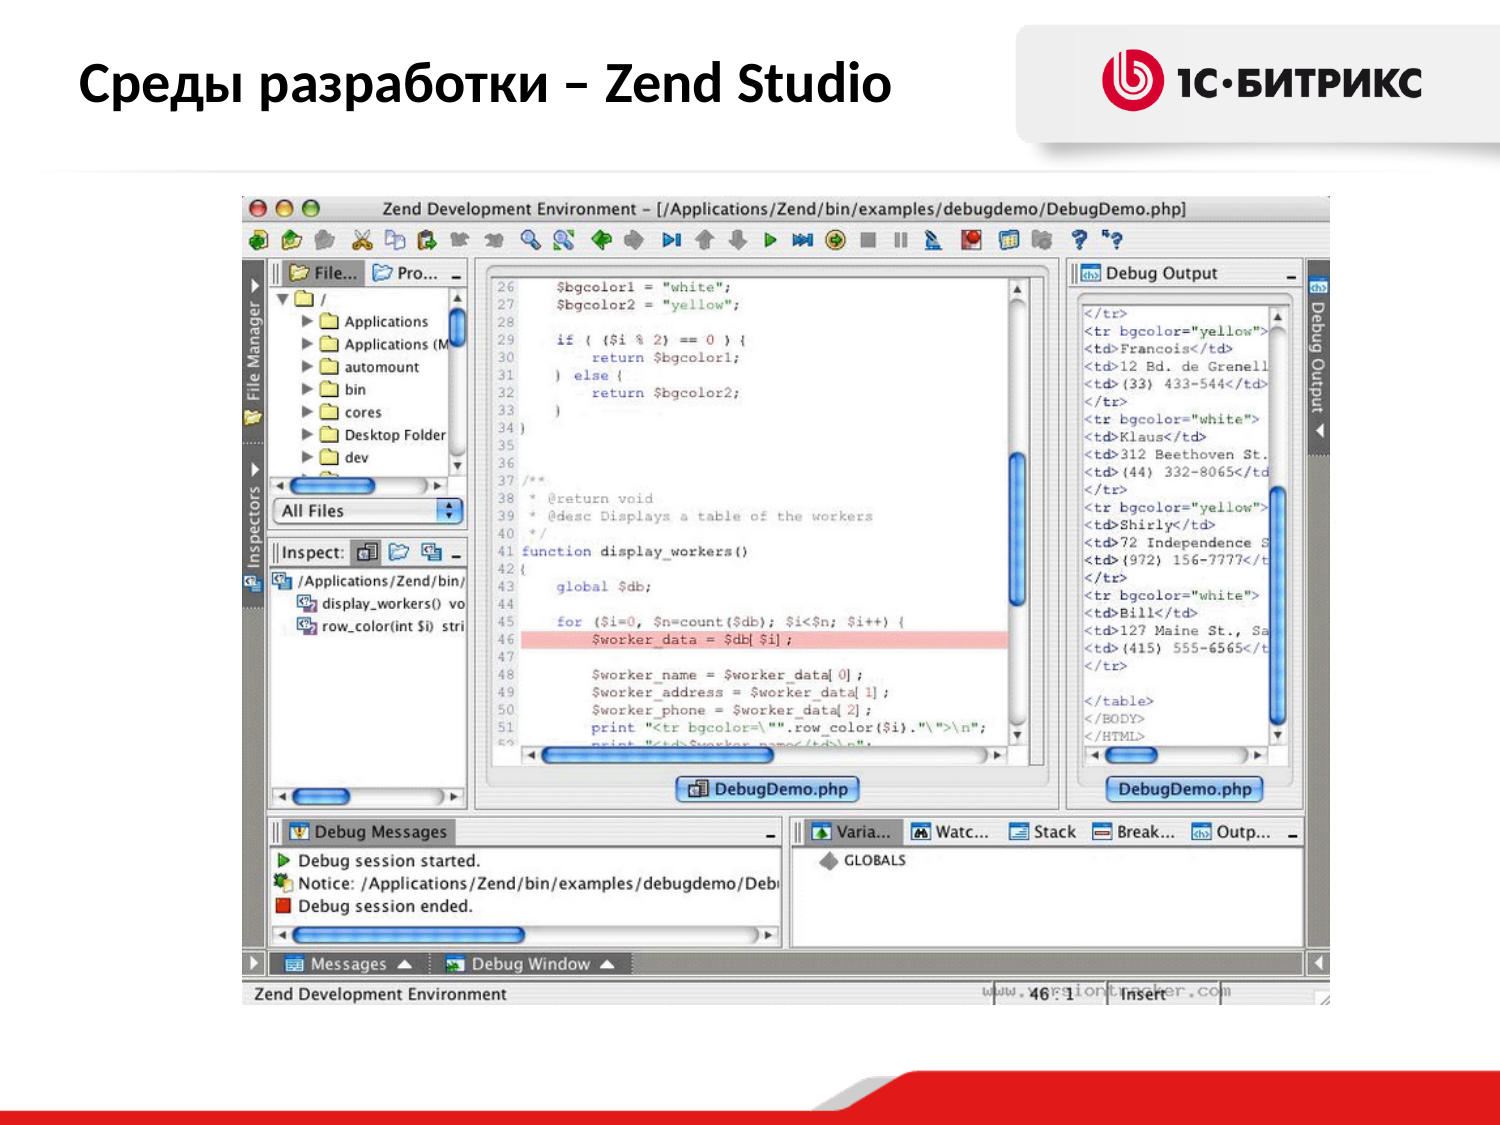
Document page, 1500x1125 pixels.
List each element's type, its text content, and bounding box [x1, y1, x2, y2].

picture [18, 2, 1500, 180]
picture [241, 196, 1331, 1005]
picture [0, 1050, 1500, 1125]
text_box Среды разработки – Zend Studio [64, 27, 992, 131]
